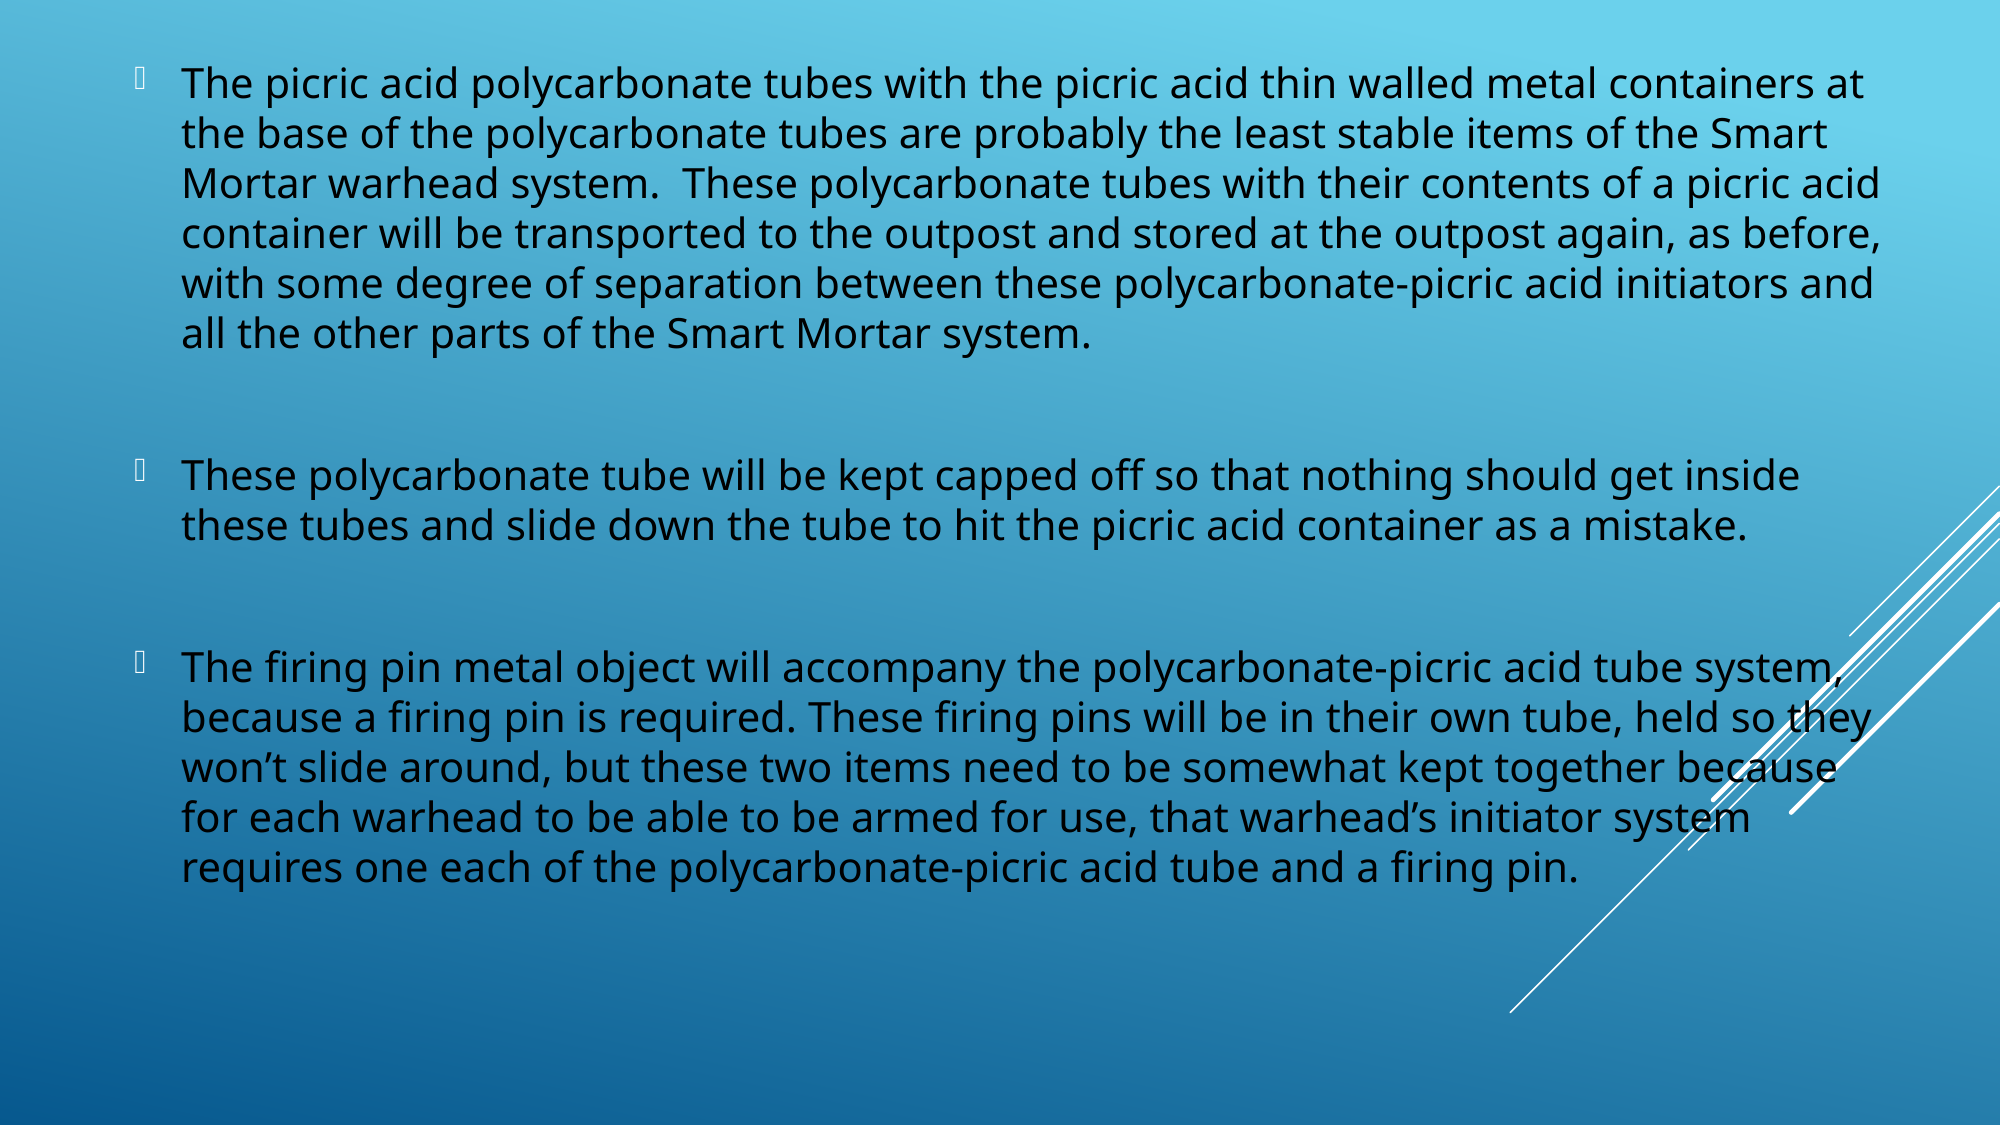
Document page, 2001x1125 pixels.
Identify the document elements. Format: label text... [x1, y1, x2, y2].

list The picric acid polycarbonate tubes with the picric acid thin walled metal containers at the base of the polycarbonate tubes are probably the least stable items of the Smart Mortar warhead system. These polycarbonate tubes with their contents of a picric acid container will be transported to the outpost and stored at the outpost again, as before, with some degree of separation between these polycarbonate-picric acid initiators and all the other parts of the Smart Mortar system. These polycarbonate tube will be kept capped off so that nothing should get inside these tubes and slide down the tube to hit the picric acid container as a mistake. The firing pin metal object will accompany the polycarbonate-picric acid tube system, because a firing pin is required. These firing pins will be in their own tube, held so they won’t slide around, but these two items need to be somewhat kept together because for each warhead to be able to be armed for use, that warhead’s initiator system requires one each of the polycarbonate-picric acid tube and a firing pin. [119, 48, 1915, 1091]
